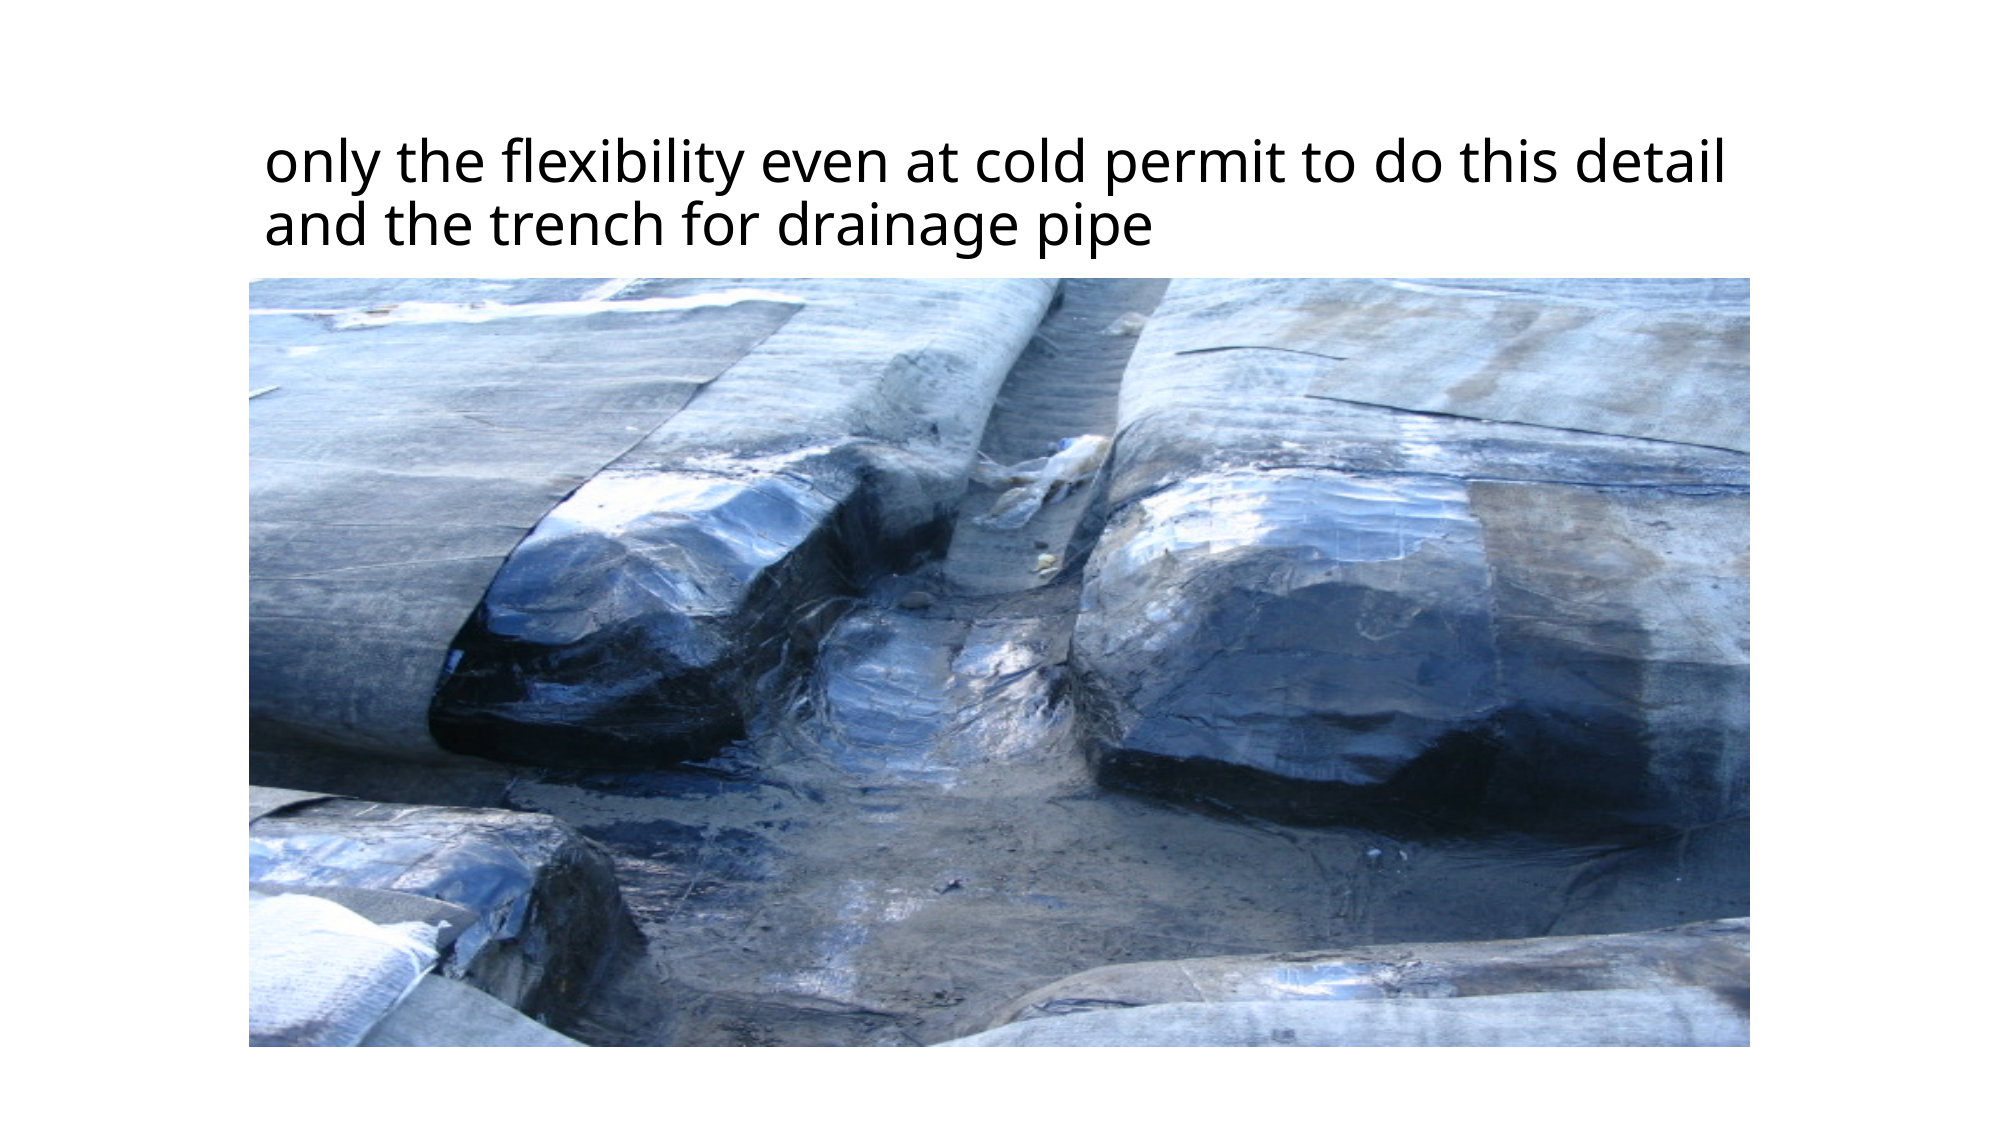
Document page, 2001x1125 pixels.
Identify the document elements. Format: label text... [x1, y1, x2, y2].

picture [249, 278, 1750, 1047]
title only the flexibility even at cold permit to do this detail and the trench for drainage pipe [249, 0, 1750, 278]
